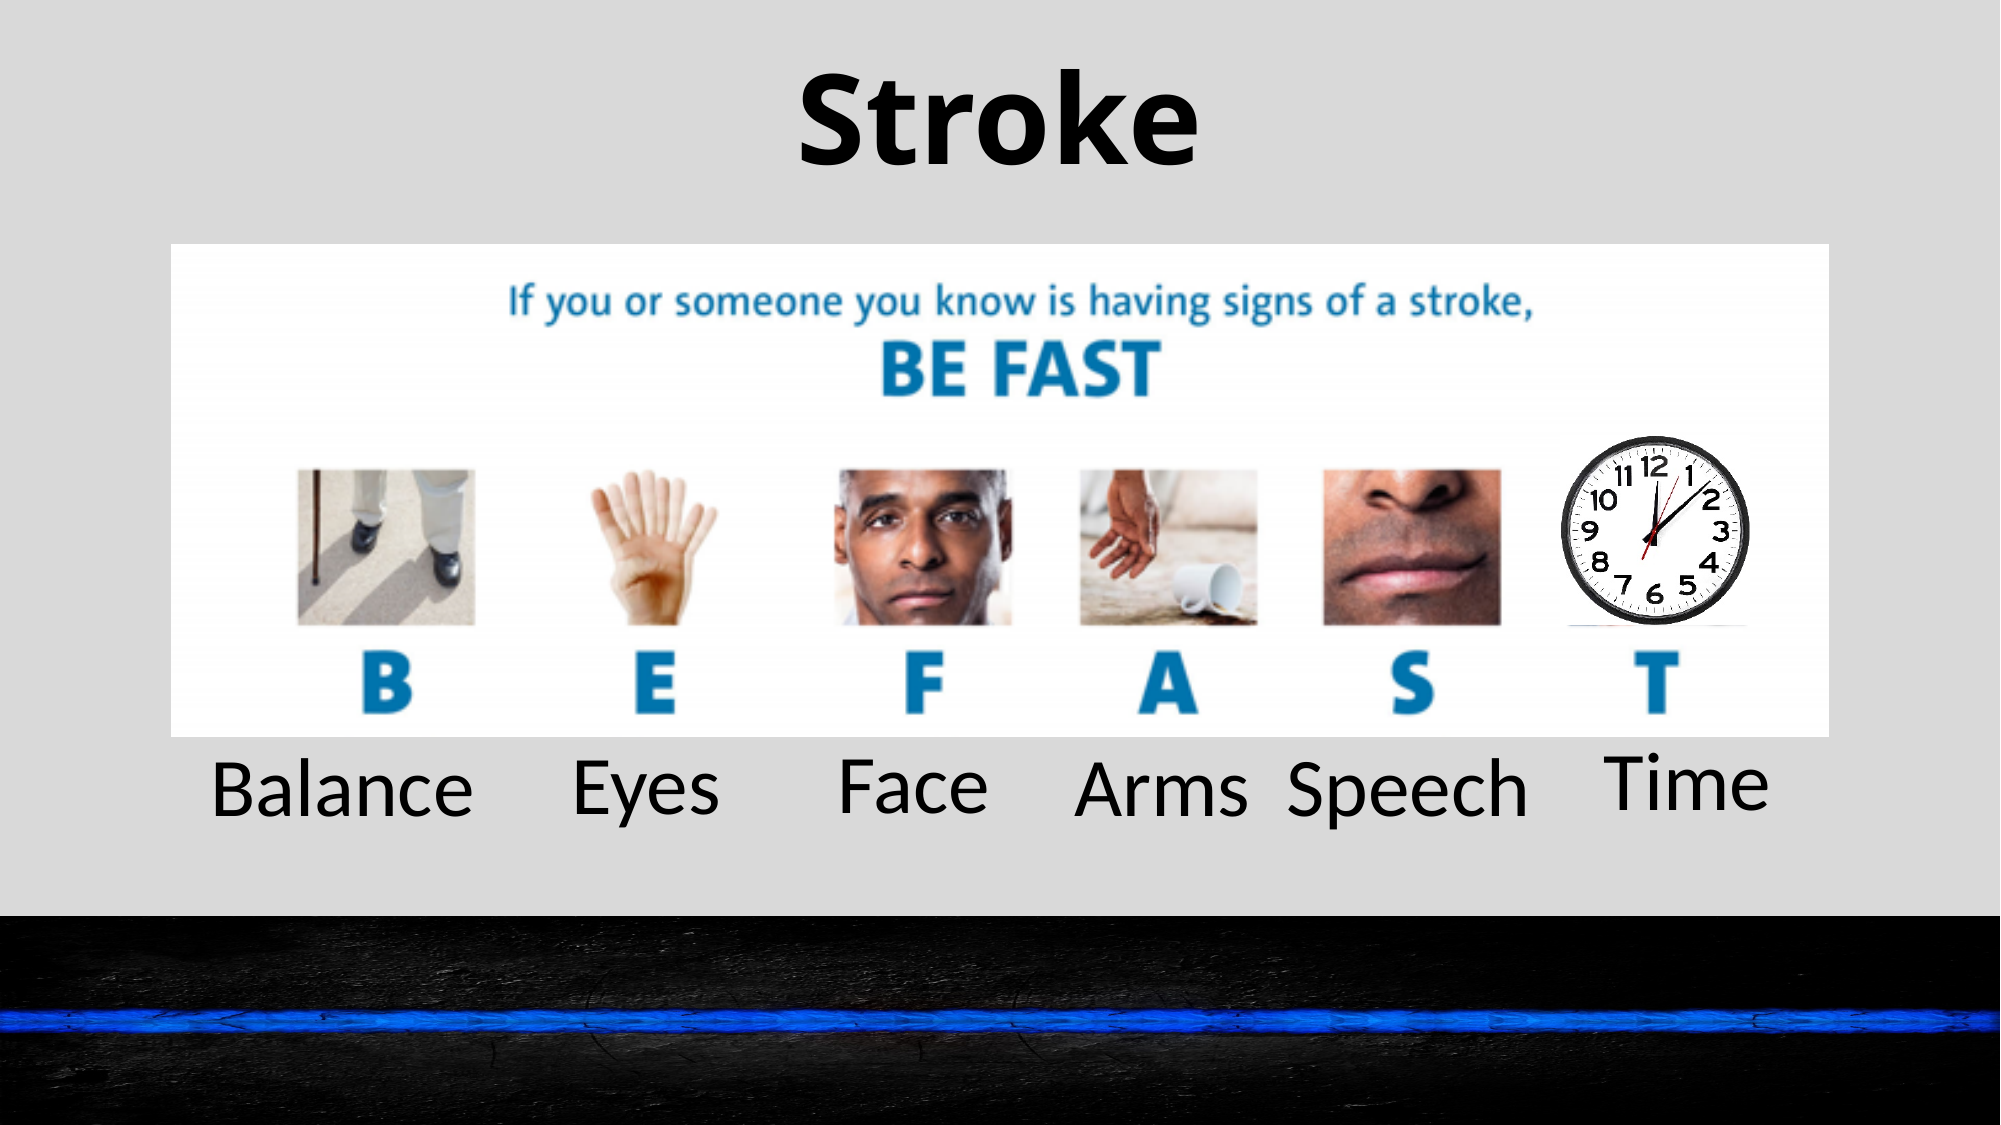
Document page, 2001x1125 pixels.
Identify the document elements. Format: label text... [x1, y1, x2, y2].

text_box Speech [1271, 737, 1571, 847]
title Stroke [249, 26, 1750, 200]
picture [0, 916, 2000, 1125]
text_box Balance [195, 737, 516, 847]
text_box Eyes [556, 737, 762, 845]
text_box Time [1588, 737, 1812, 841]
picture [171, 244, 1829, 737]
text_box Face [822, 737, 1057, 844]
text_box Arms [1058, 737, 1271, 847]
